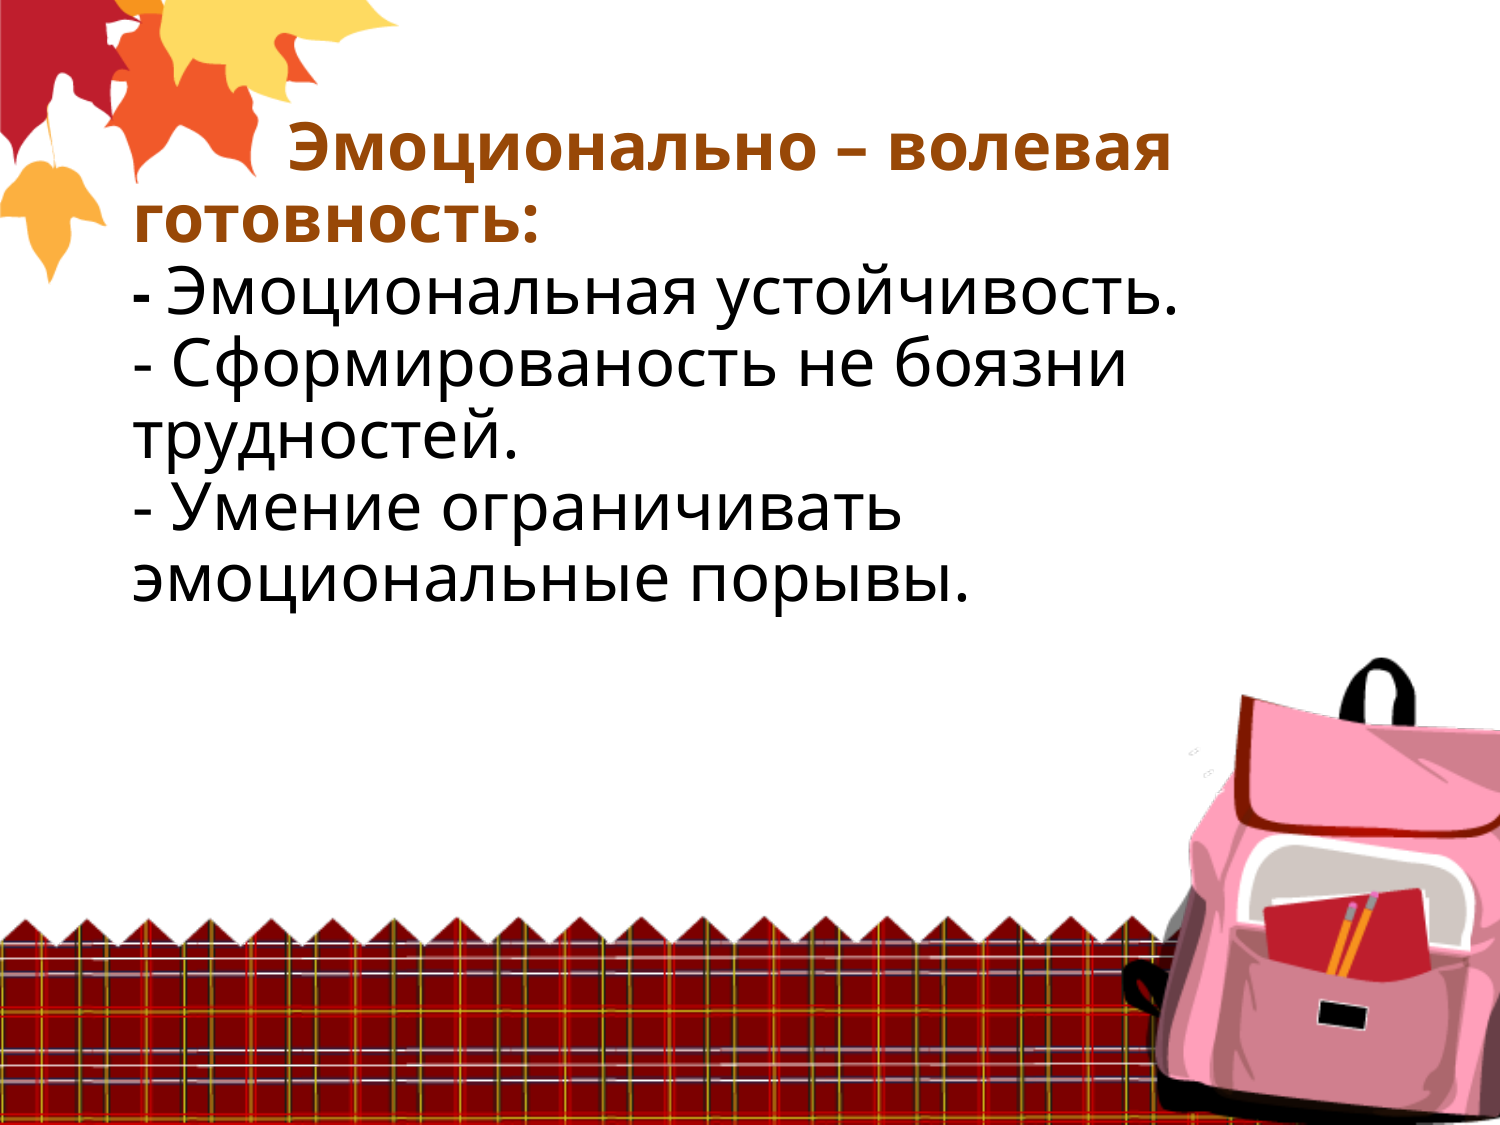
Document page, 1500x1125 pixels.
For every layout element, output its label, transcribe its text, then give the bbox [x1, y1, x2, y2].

title Эмоционально – волевая готовность: - Эмоциональная устойчивость. - Сформированость не боязни трудностей. - Умение ограничивать эмоциональные порывы. [116, 70, 1454, 973]
picture [0, 0, 1500, 1125]
